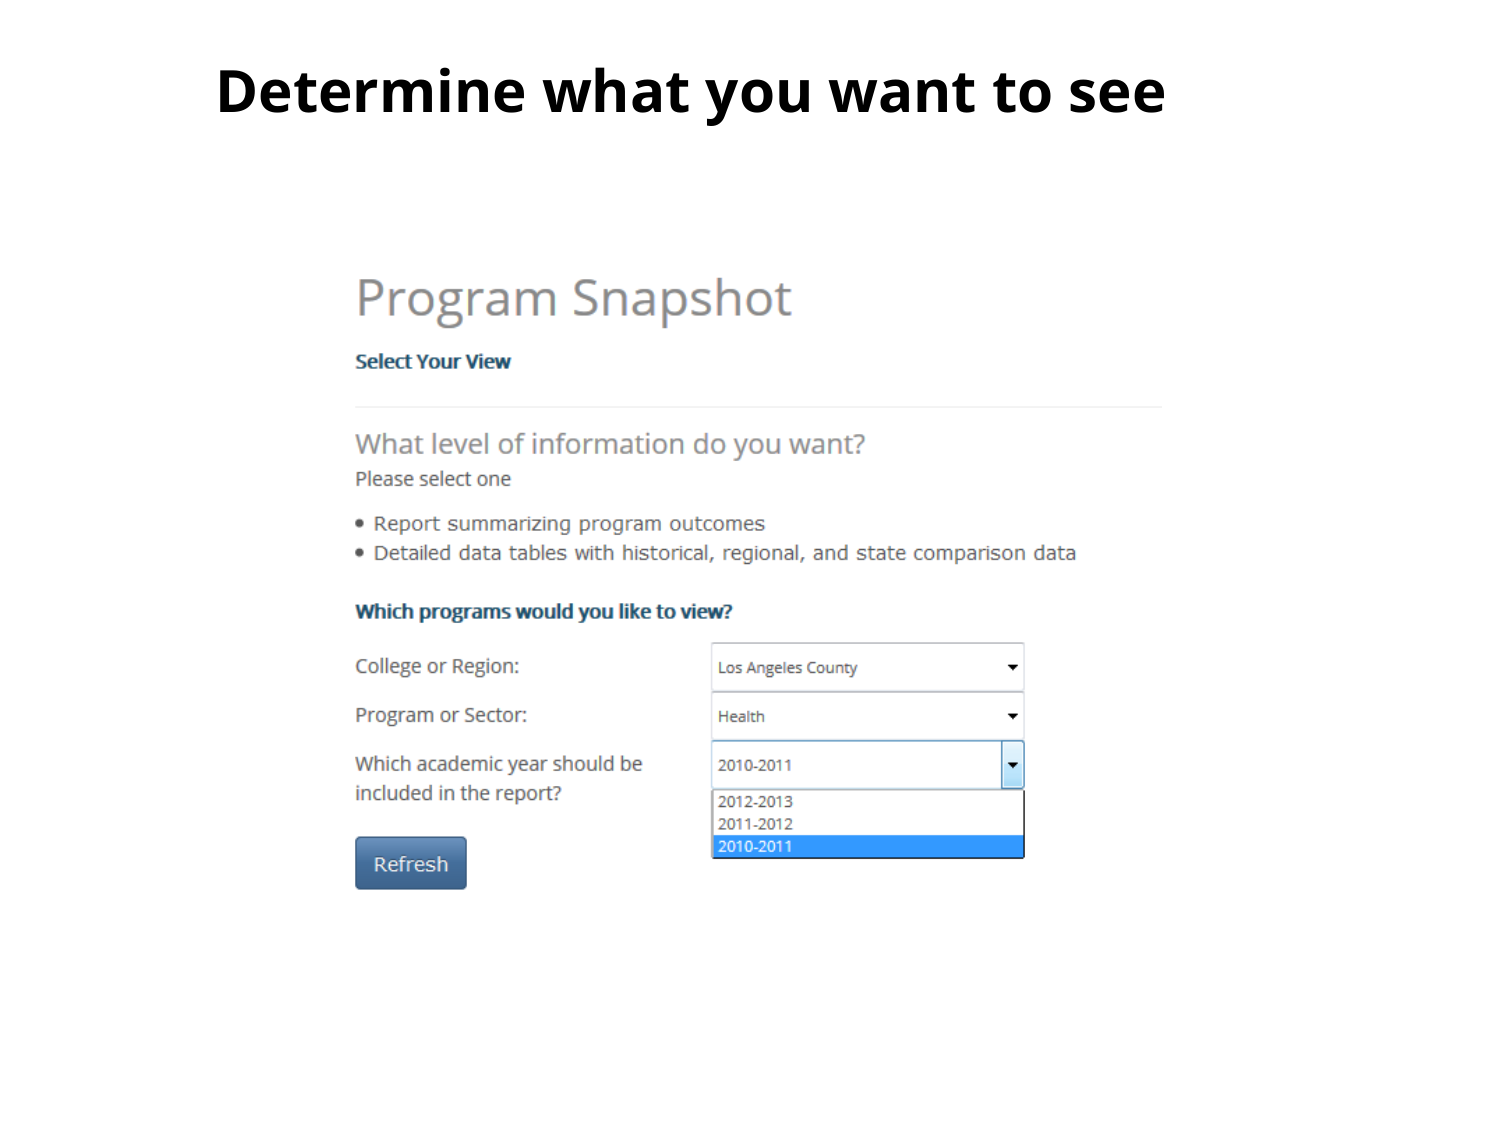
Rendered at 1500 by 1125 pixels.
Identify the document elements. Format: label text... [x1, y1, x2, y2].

text_box Determine what you want to see [200, 46, 1488, 150]
picture [337, 224, 1162, 913]
